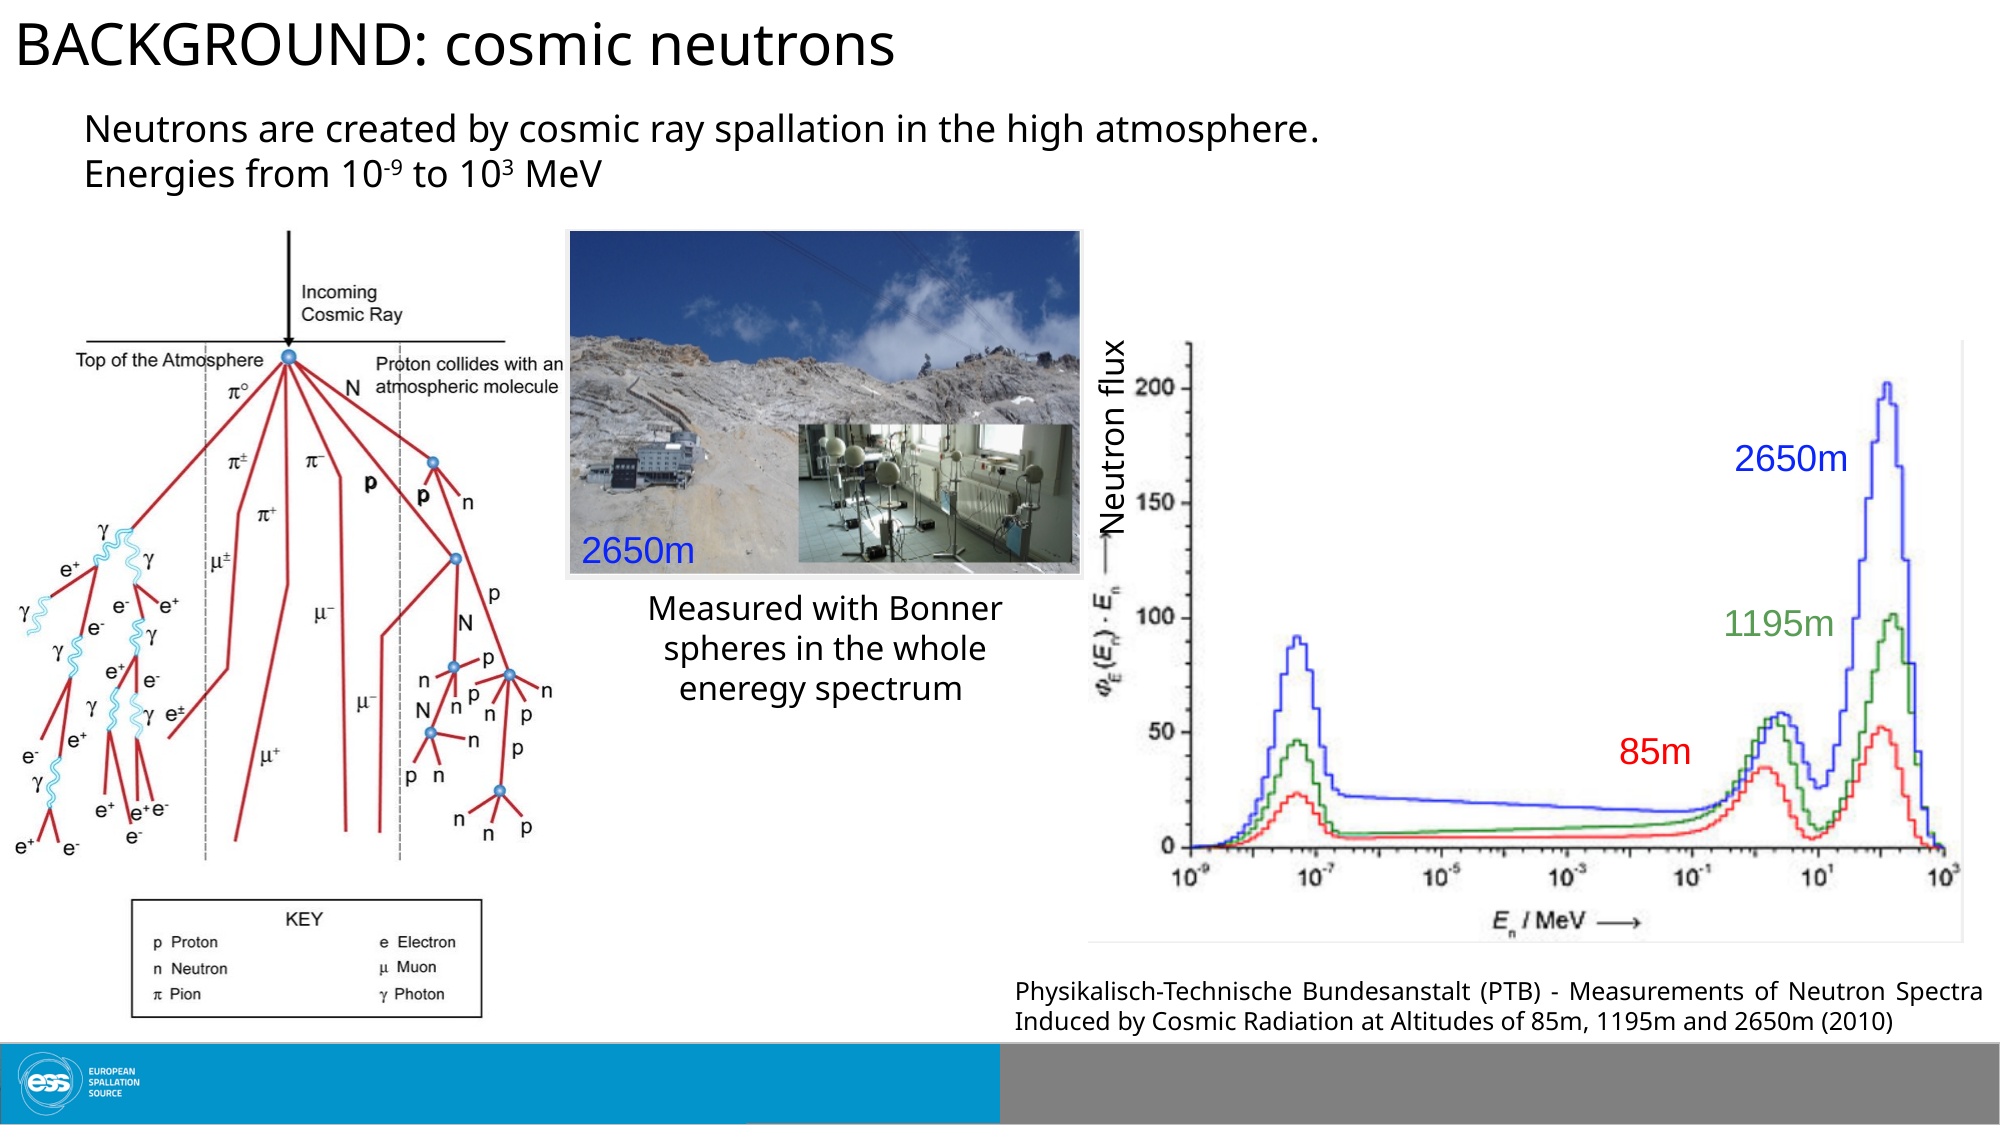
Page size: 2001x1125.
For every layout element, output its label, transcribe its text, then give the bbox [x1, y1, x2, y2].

text_box Neutron flux [1083, 234, 1138, 642]
picture [1088, 340, 1964, 943]
text_box Physikalisch-Technische Bundesanstalt (PTB) - Measurements of Neutron Spectra Induced by Cosmic Radiation at Altitudes of 85m, 1195m and 2650m (2010) [999, 967, 2000, 1042]
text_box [0, 1042, 2000, 1125]
picture [1, 227, 1084, 1030]
text_box Neutrons are created by cosmic ray spallation in the high atmosphere. Energies from 10-9 to 103 MeV [68, 97, 1964, 202]
text_box BACKGROUND: cosmic neutrons [0, 0, 2000, 85]
text_box Measured with Bonner spheres in the whole eneregy spectrum [621, 580, 1030, 715]
